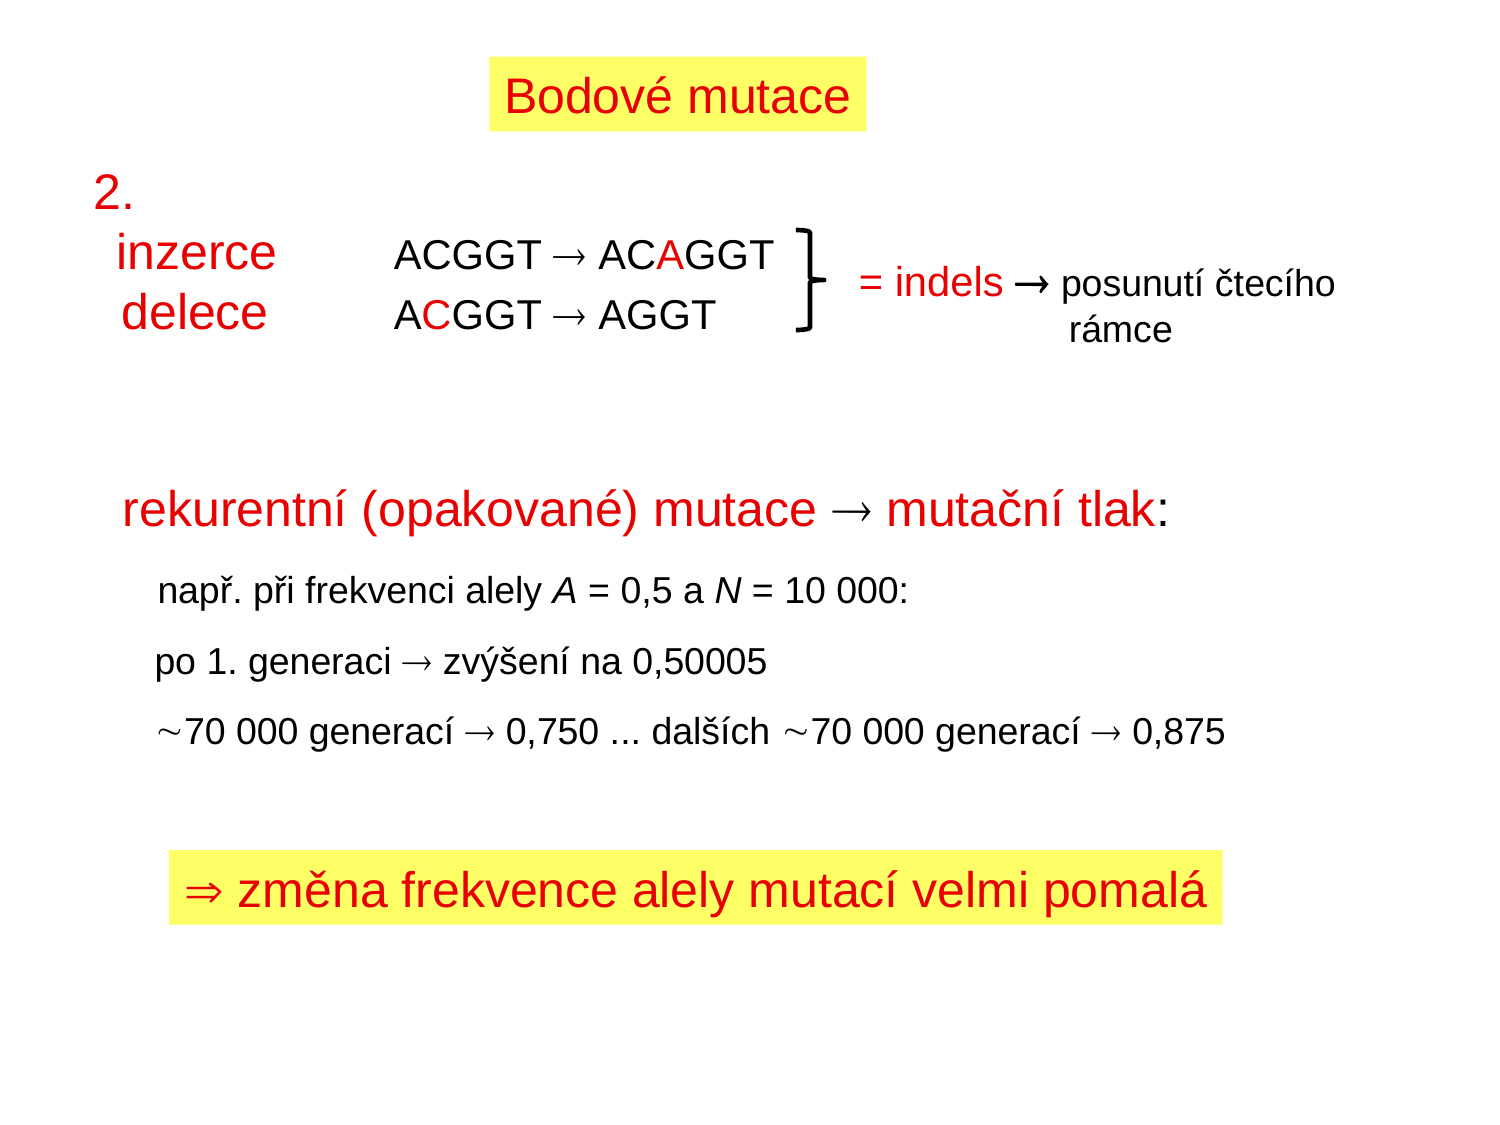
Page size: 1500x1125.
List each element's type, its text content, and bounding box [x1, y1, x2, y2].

text_box rekurentní (opakované) mutace  mutační tlak: např. při frekvenci alely A = 0,5 a N = 10 000: po 1. generaci  zvýšení na 0,50005 70 000 generací  0,750 ... dalších 70 000 generací  0,875 [108, 469, 1241, 759]
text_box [72, 151, 1368, 359]
text_box  změna frekvence alely mutací velmi pomalá [169, 850, 1223, 925]
text_box Bodové mutace [489, 56, 867, 132]
